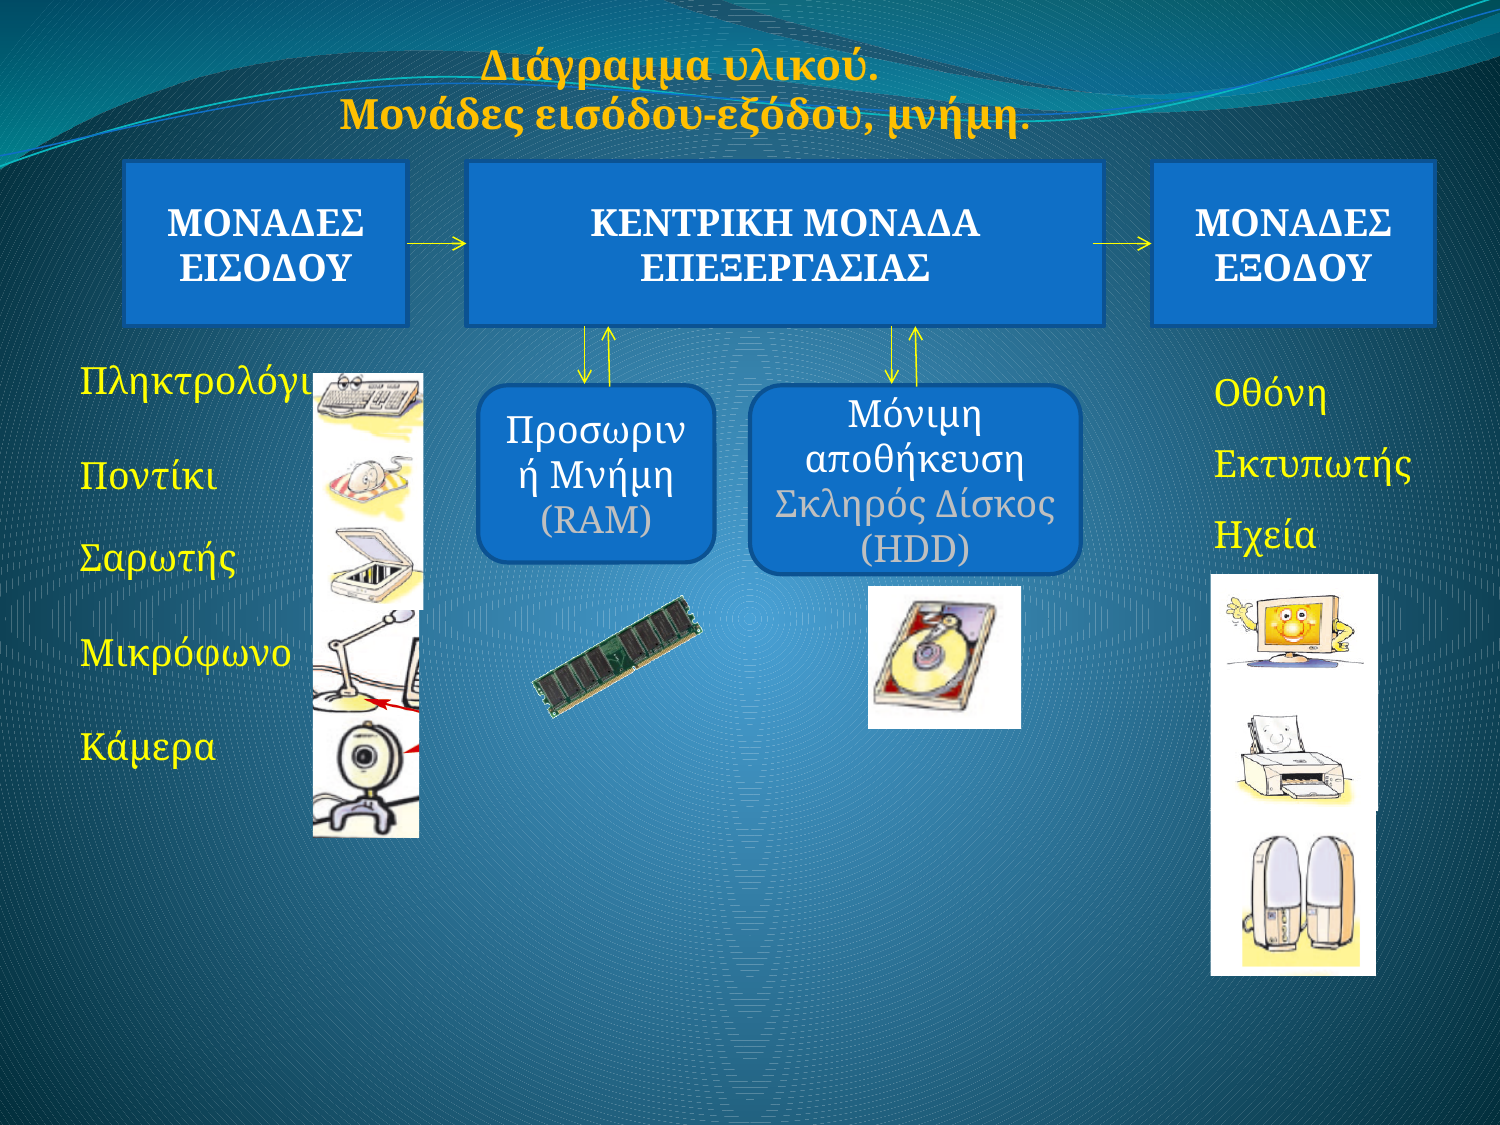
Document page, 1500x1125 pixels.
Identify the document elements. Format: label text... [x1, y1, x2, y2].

text_box Ποντίκι [64, 444, 305, 505]
text_box ΜΟΝΑΔΕΣ ΕΙΣΟΔΟΥ [122, 159, 410, 328]
text_box Μόνιμη αποθήκευση Σκληρός Δίσκος (HDD) [747, 383, 1083, 577]
text_box Εκτυπωτής [1198, 432, 1435, 493]
text_box Κάμερα [64, 715, 305, 776]
text_box ΚΕΝΤΡΙΚΗ ΜΟΝΑΔΑ ΕΠΕΞΕΡΓΑΣΙΑΣ [464, 159, 1106, 328]
picture [312, 373, 424, 610]
text_box Οθόνη [1198, 361, 1435, 422]
text_box Πληκτρολόγιο [64, 349, 361, 410]
text_box Μικρόφωνο [64, 621, 305, 682]
text_box ΜΟΝΑΔΕΣ ΕΞΟΔΟΥ [1150, 159, 1437, 328]
text_box Προσωρινή Μνήμη (RAM) [476, 383, 717, 565]
text_box Σαρωτής [64, 527, 305, 587]
text_box Διάγραμμα υλικού. Μονάδες εισόδου-εξόδου, μνήμη. [312, 30, 1058, 146]
text_box Ηχεία [1198, 503, 1435, 564]
picture [312, 619, 420, 838]
picture [1210, 573, 1379, 977]
picture [867, 585, 1022, 729]
picture [525, 585, 709, 727]
